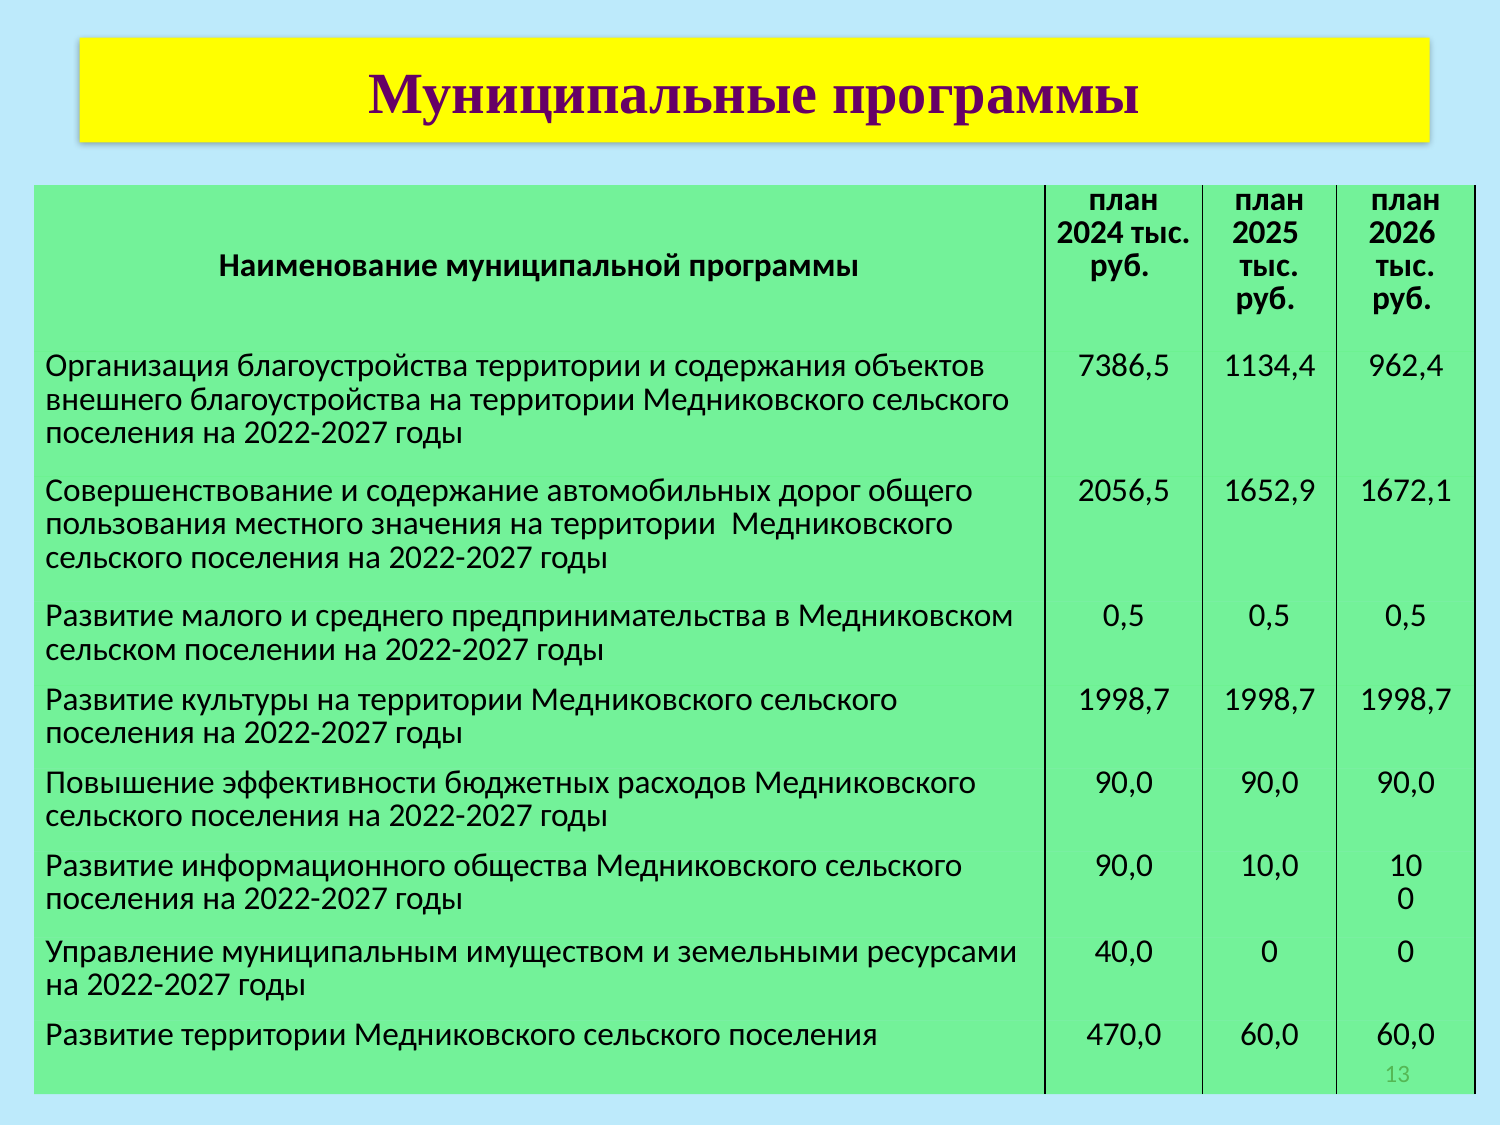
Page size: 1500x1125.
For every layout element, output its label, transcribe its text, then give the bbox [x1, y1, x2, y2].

table_cell 0 [1203, 937, 1336, 1021]
table_cell 1998,7 [1046, 685, 1202, 768]
table_cell Совершенствование и содержание автомобильных дорог общего пользования местного значения на территории Медниковского сельского поселения на 2022-2027 годы [34, 477, 1044, 602]
table_cell Организация благоустройства территории и содержания объектов внешнего благоустройства на территории Медниковского сельского поселения на 2022-2027 годы [34, 352, 1044, 477]
table_cell 470,0 [1046, 1021, 1202, 1094]
table_cell Развитие культуры на территории Медниковского сельского поселения на 2022-2027 годы [34, 685, 1044, 768]
table_cell Управление муниципальным имуществом и земельными ресурсами на 2022-2027 годы [34, 937, 1044, 1021]
table_cell 7386,5 [1046, 352, 1202, 477]
table_cell 1652,9 [1203, 477, 1336, 602]
table_cell 90,0 [1203, 768, 1336, 852]
table_cell 2056,5 [1046, 477, 1202, 602]
table_cell Повышение эффективности бюджетных расходов Медниковского сельского поселения на 2022-2027 годы [34, 768, 1044, 852]
table_cell Развитие информационного общества Медниковского сельского поселения на 2022-2027 годы [34, 852, 1044, 937]
table_cell 1134,4 [1203, 352, 1336, 477]
table_cell 60,0 [1203, 1021, 1336, 1094]
table_cell 90,0 [1337, 768, 1474, 852]
slide_number 13 [1074, 1094, 1425, 1103]
table_cell 90,0 [1046, 768, 1202, 852]
table_header Наименование муниципальной программы [34, 185, 1044, 352]
table_header план 2026 тыс. руб. [1337, 185, 1474, 352]
table_cell 0,5 [1337, 602, 1474, 685]
table_cell Развитие малого и среднего предпринимательства в Медниковском сельском поселении на 2022-2027 годы [34, 602, 1044, 685]
table_cell 1672,1 [1337, 477, 1474, 602]
table_cell 962,4 [1337, 352, 1474, 477]
table_cell 10 0 [1337, 852, 1474, 937]
table_cell 90,0 [1046, 852, 1202, 937]
table_cell Развитие территории Медниковского сельского поселения [34, 1021, 1044, 1094]
title Муниципальные программы [79, 37, 1430, 143]
table_header план 2025 тыс. руб. [1203, 185, 1336, 352]
table_cell 60,0 [1337, 1021, 1474, 1094]
table_header план 2024 тыс. руб. [1046, 185, 1202, 352]
table_cell 0 [1337, 937, 1474, 1021]
table_cell 0,5 [1203, 602, 1336, 685]
table_cell 1998,7 [1337, 685, 1474, 768]
table_cell 10,0 [1203, 852, 1336, 937]
table_cell 1998,7 [1203, 685, 1336, 768]
table_cell 40,0 [1046, 937, 1202, 1021]
table_cell 0,5 [1046, 602, 1202, 685]
